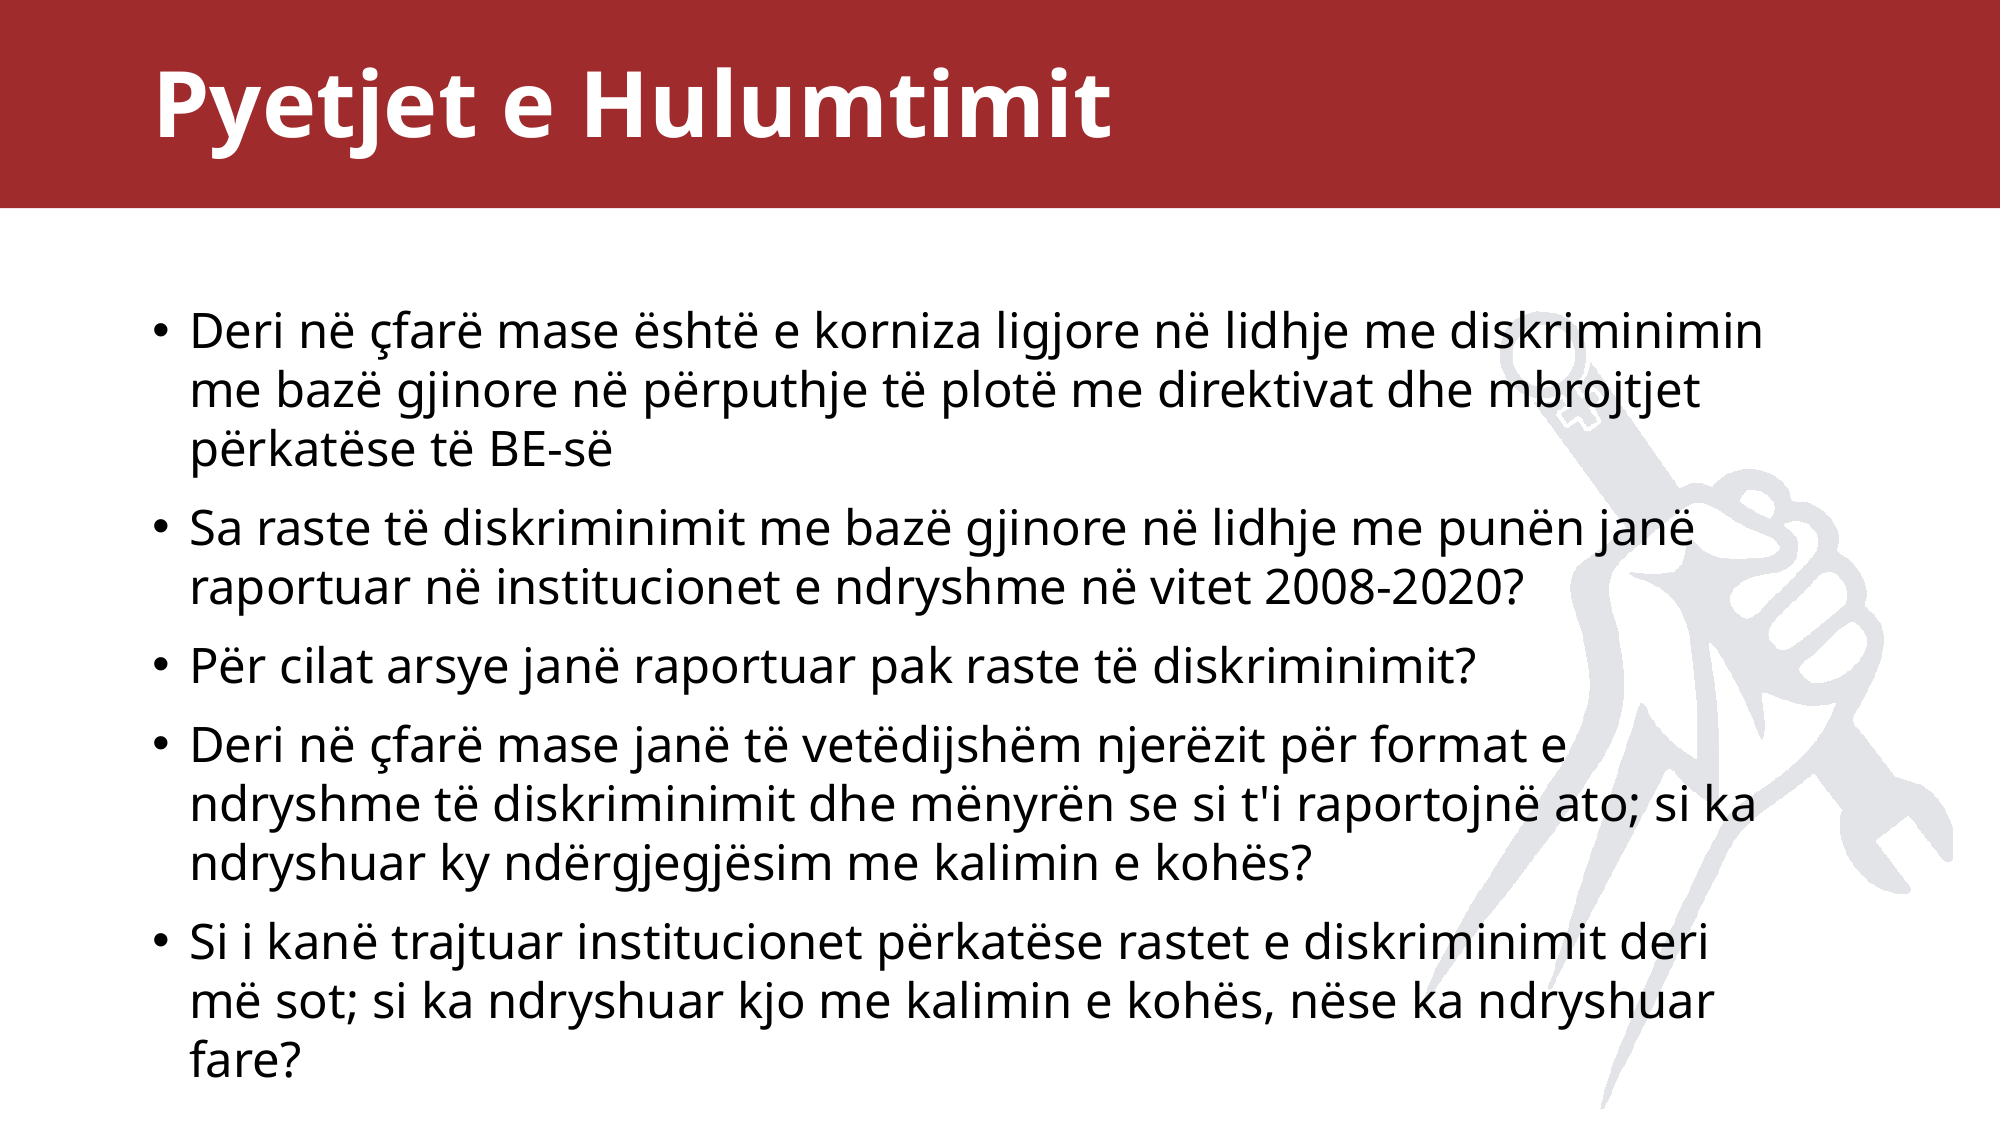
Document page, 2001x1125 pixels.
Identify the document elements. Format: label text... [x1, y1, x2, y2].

list Deri në çfarë mase është e korniza ligjore në lidhje me diskriminimin me bazë gjinore në përputhje të plotë me direktivat dhe mbrojtjet përkatëse të BE-së Sa raste të diskriminimit me bazë gjinore në lidhje me punën janë raportuar në institucionet e ndryshme në vitet 2008-2020? ​ Për cilat arsye janë raportuar pak raste të diskriminimit? Deri në çfarë mase janë të vetëdijshëm njerëzit për format e ndryshme të diskriminimit dhe mënyrën se si t'i raportojnë ato; si ka ndryshuar ky ndërgjegjësim me kalimin e kohës? ​ Si i kanë trajtuar institucionet përkatëse rastet e diskriminimit deri më sot; si ka ndryshuar kjo me kalimin e kohës, nëse ka ndryshuar fare? [137, 292, 1783, 1099]
title Pyetjet e Hulumtimit [137, 22, 1863, 194]
